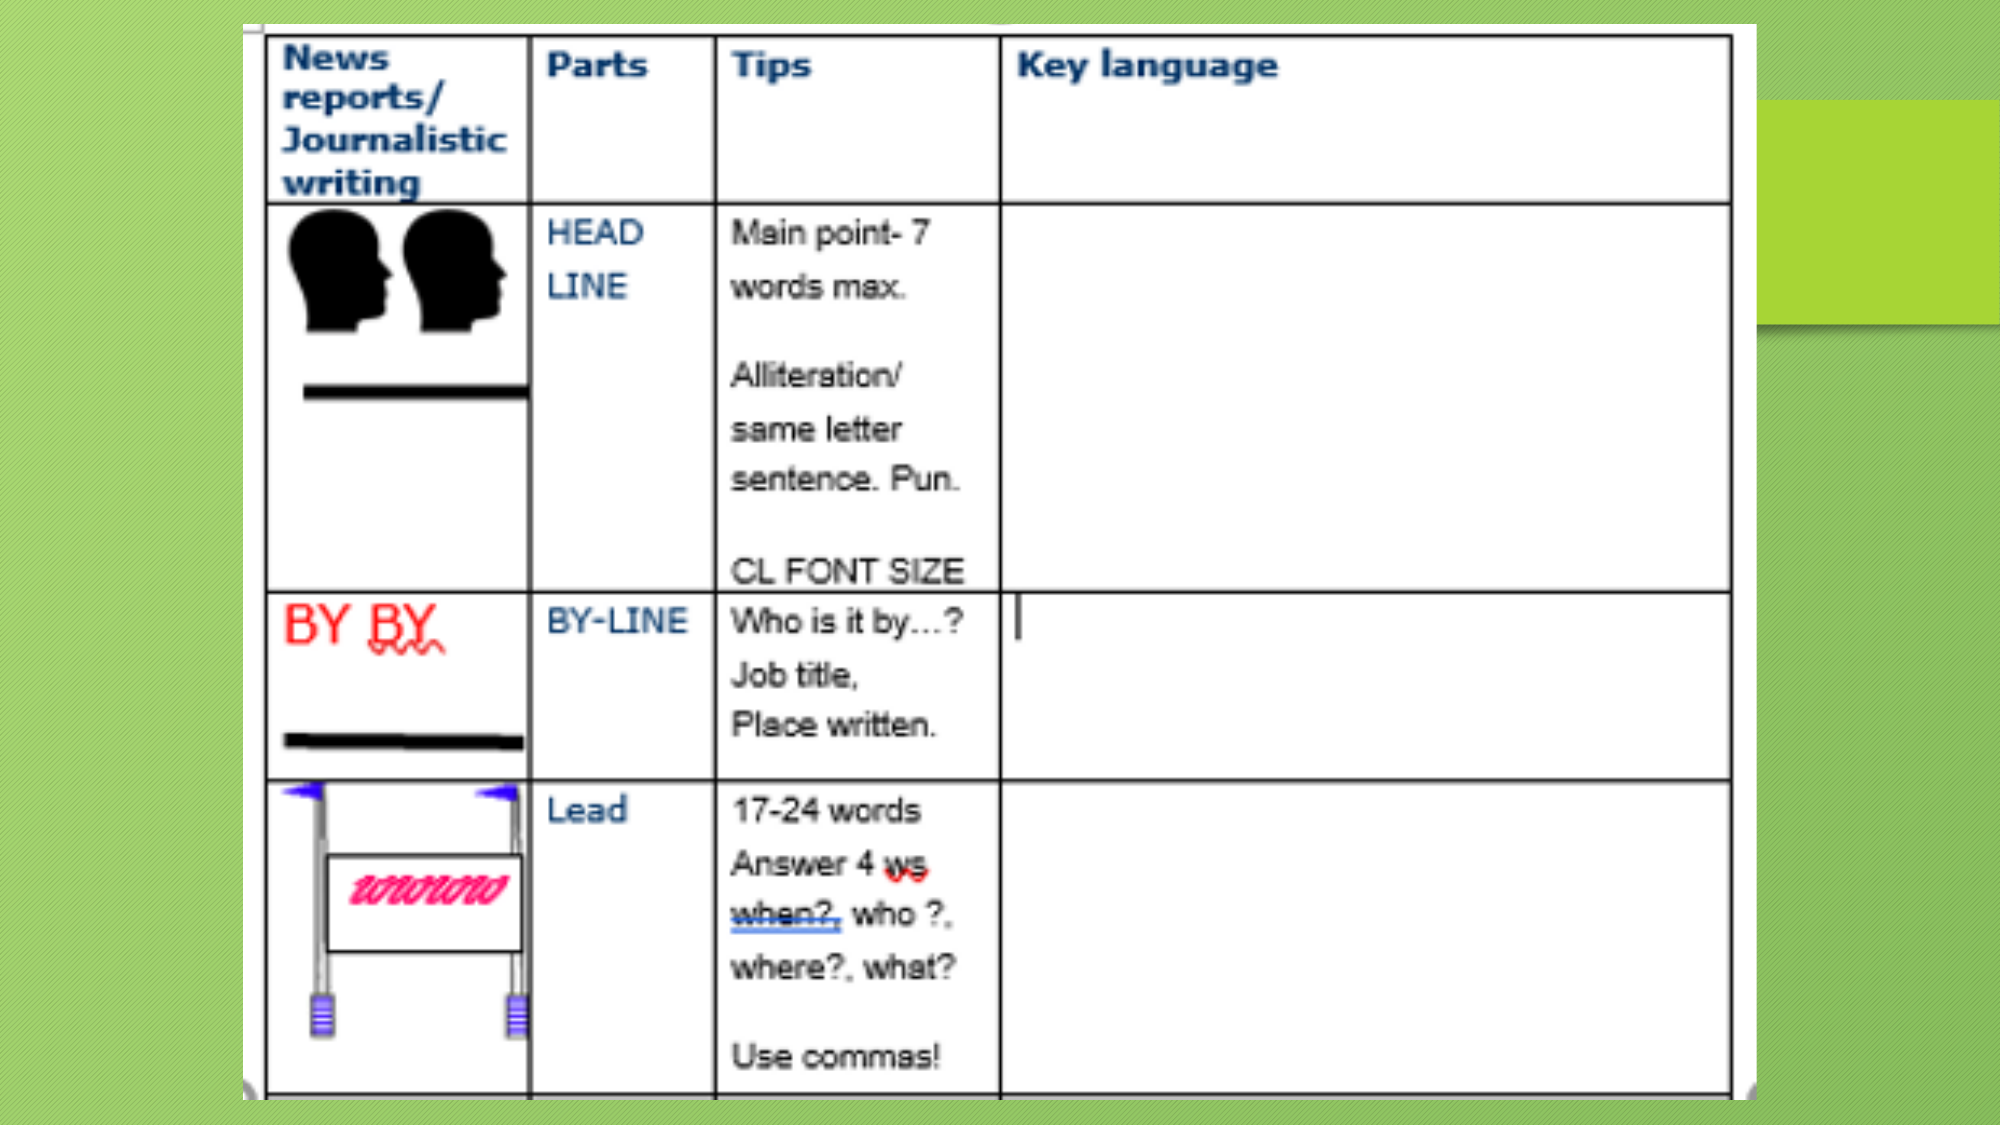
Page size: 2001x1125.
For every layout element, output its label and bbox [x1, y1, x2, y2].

picture [242, 24, 2000, 1101]
